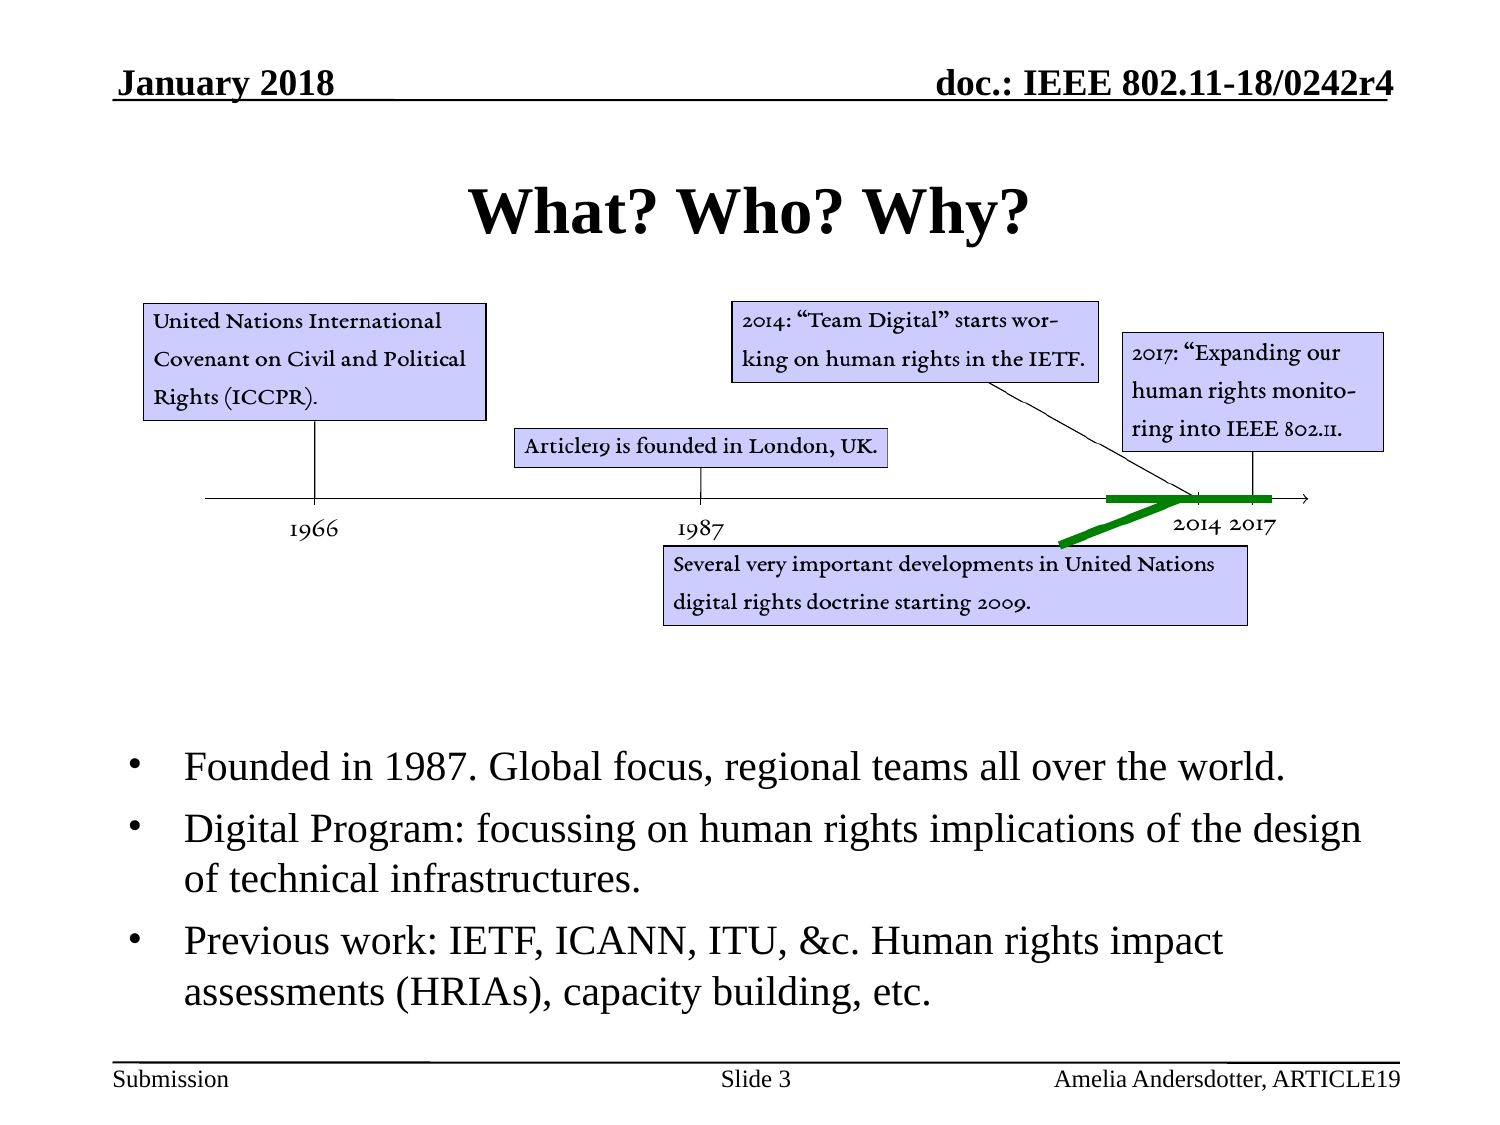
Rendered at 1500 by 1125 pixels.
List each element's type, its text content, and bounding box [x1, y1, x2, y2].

text_box Founded in 1987. Global focus, regional teams all over the world. Digital Program: focussing on human rights implications of the design of technical infrastructures. Previous work: IETF, ICANN, ITU, &c. Human rights impact assessments (HRIAs), capacity building, etc. [112, 673, 1388, 1000]
text_box Amelia Andersdotter, ARTICLE19 [1031, 1062, 1402, 1092]
picture [129, 279, 1406, 647]
text_box Slide 1 [712, 1062, 800, 1122]
text_box What? Who? Why? [112, 112, 1388, 303]
text_box January 2018 [117, 58, 507, 104]
